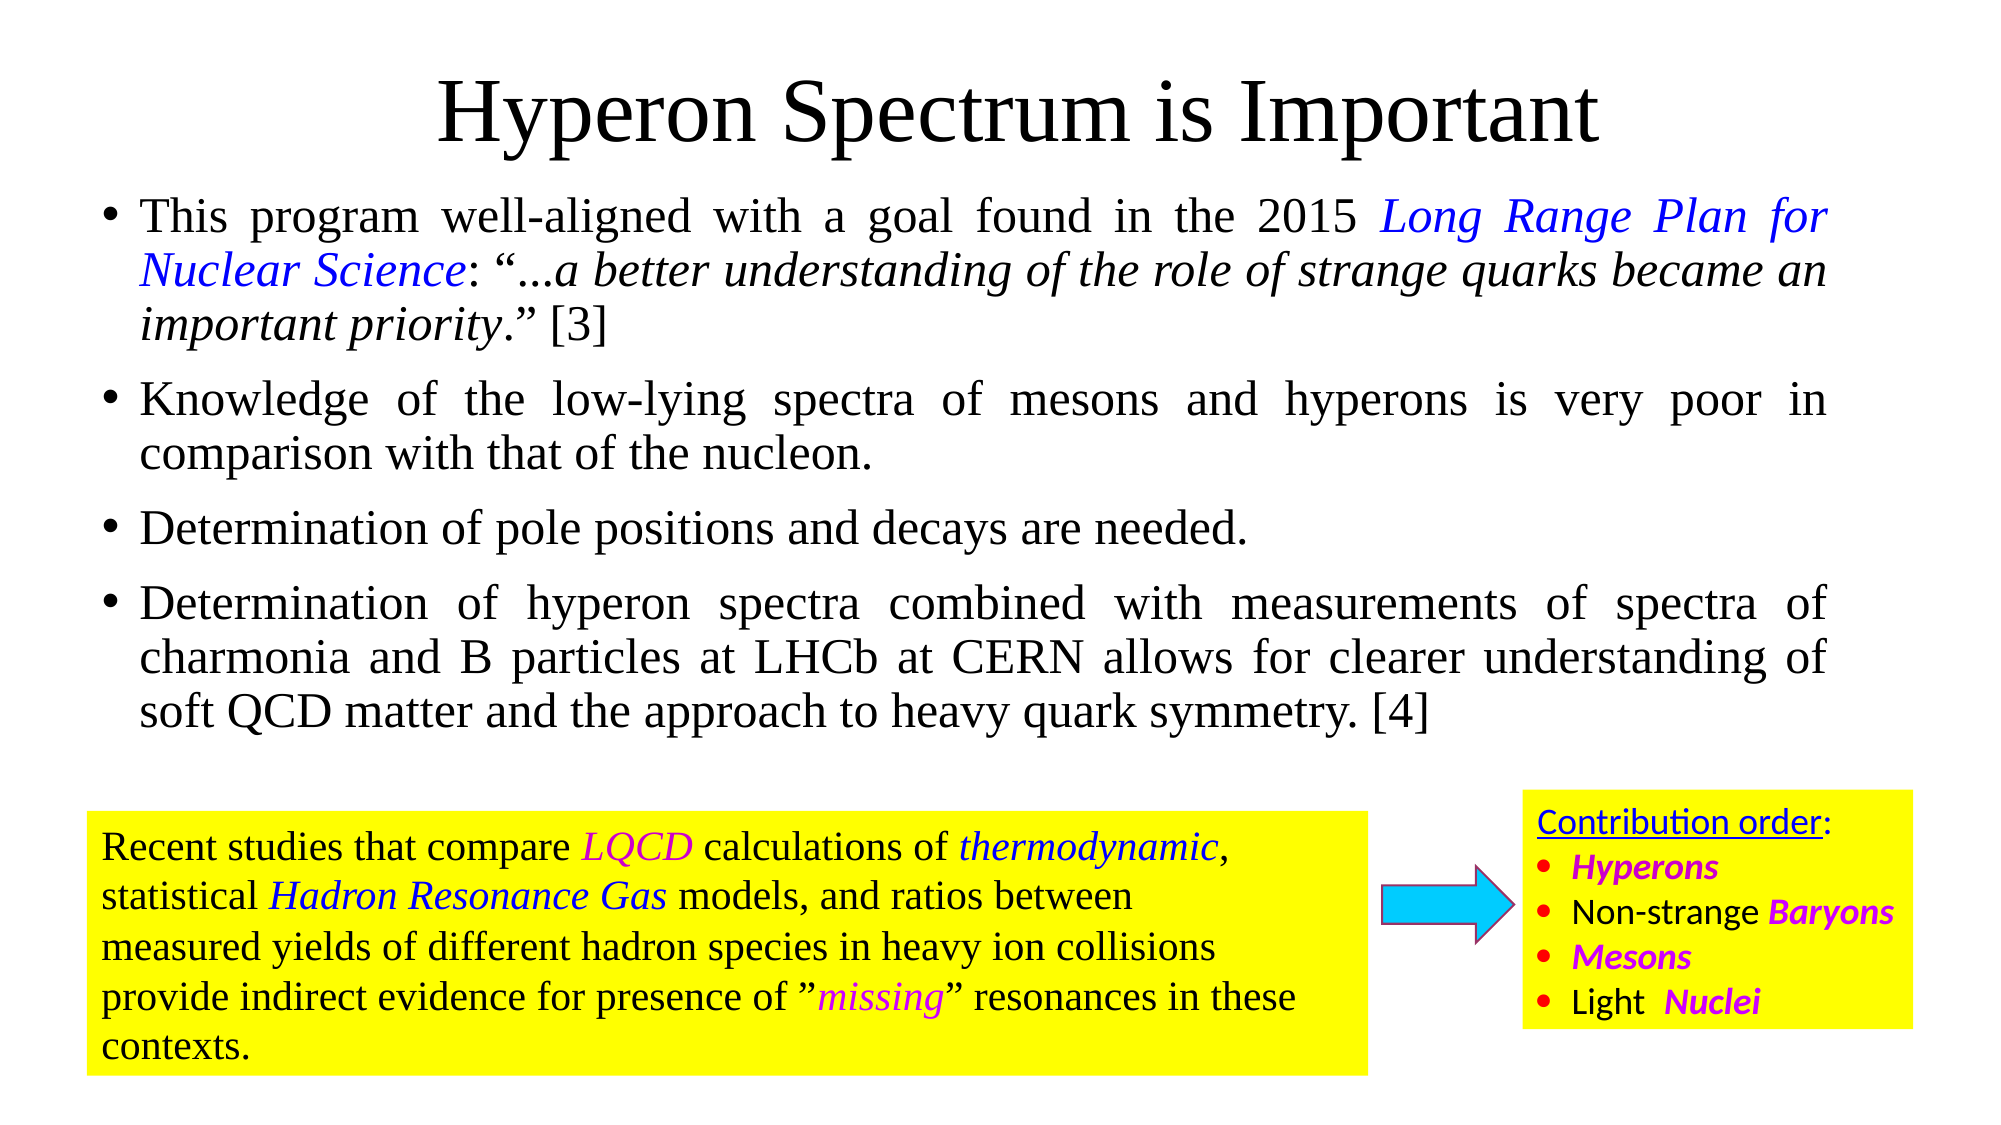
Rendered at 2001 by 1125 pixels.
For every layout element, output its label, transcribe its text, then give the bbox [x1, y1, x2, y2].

title Hyperon Spectrum is Important [156, 3, 1882, 221]
text_box [1381, 863, 1516, 946]
text_box Contribution order: · Hyperons · Non-strange Baryons · Mesons · Light Nuclei [1522, 789, 1914, 1030]
list This program well-aligned with a goal found in the 2015 Long Range Plan for Nuclear Science: “...a better understanding of the role of strange quarks became an important priority.” [3] Knowledge of the low-lying spectra of mesons and hyperons is very poor in comparison with that of the nucleon. Determination of pole positions and decays are needed. Determination of hyperon spectra combined with measurements of spectra of charmonia and B particles at LHCb at CERN allows for clearer understanding of soft QCD matter and the approach to heavy quark symmetry. [4] [86, 182, 1844, 804]
text_box Recent studies that compare LQCD calculations of thermodynamic, statistical Hadron Resonance Gas models, and ratios between measured yields of different hadron species in heavy ion collisions provide indirect evidence for presence of ”missing” resonances in these contexts. [86, 810, 1369, 1076]
